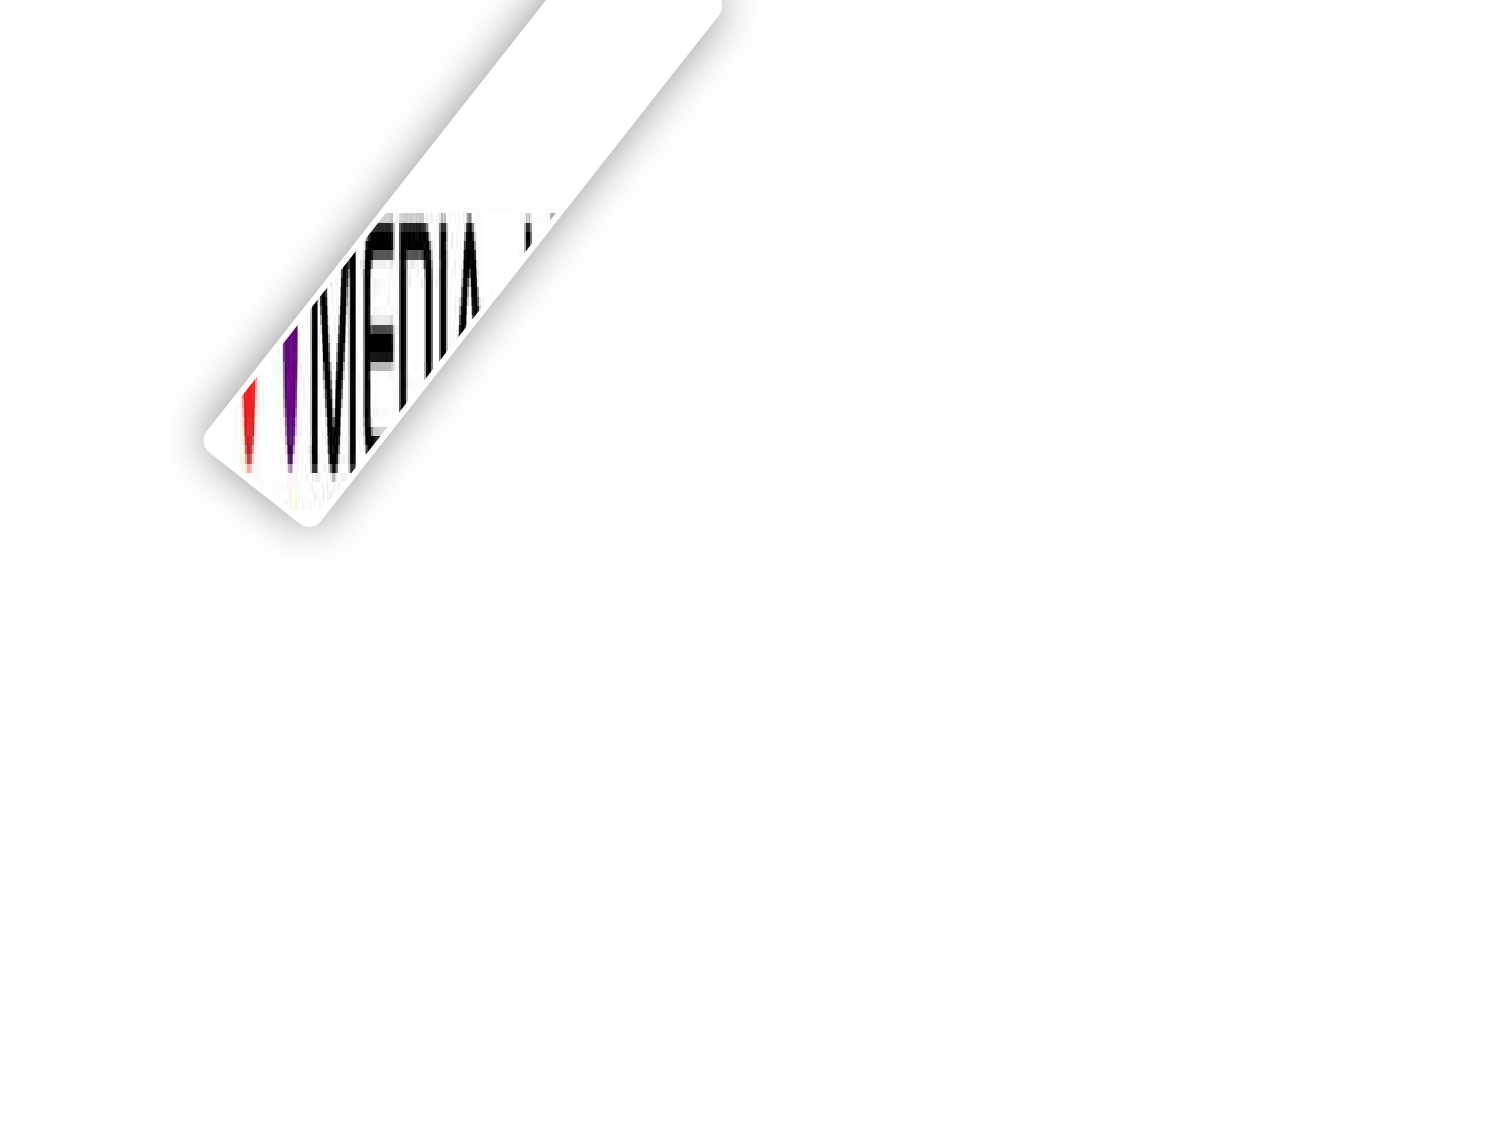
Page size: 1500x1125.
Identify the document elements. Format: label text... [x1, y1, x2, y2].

picture [128, 0, 798, 521]
title 미디어 헤브 사업제안서 [106, 344, 1395, 645]
